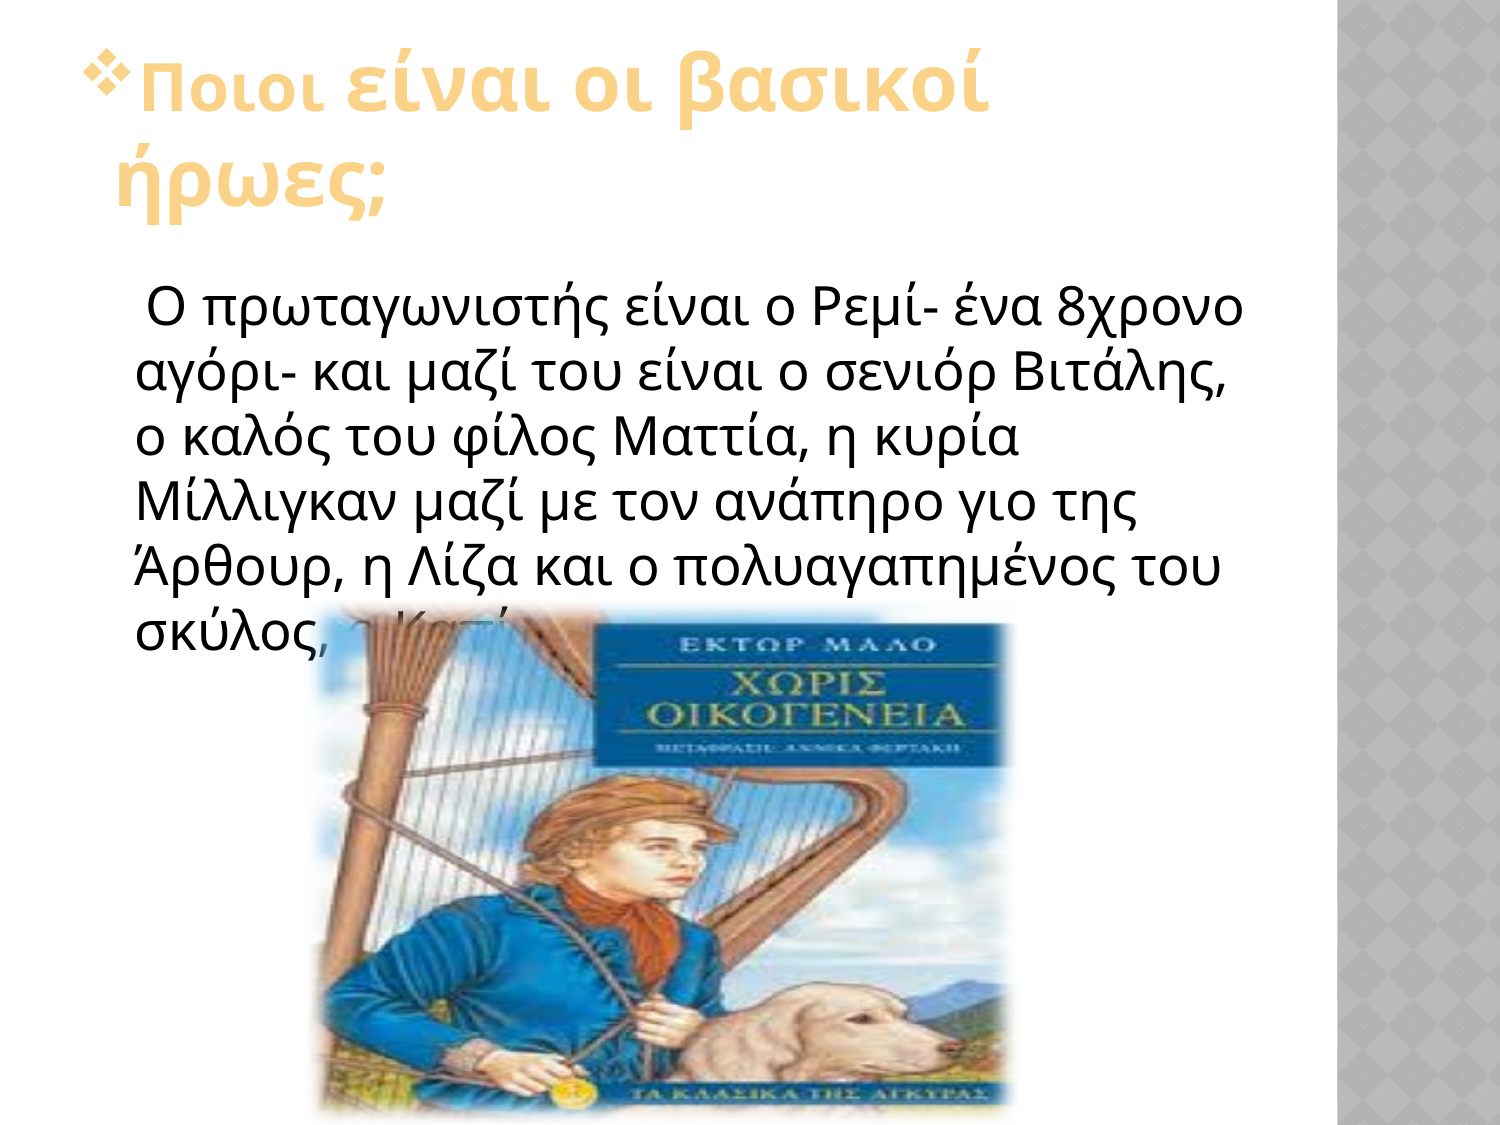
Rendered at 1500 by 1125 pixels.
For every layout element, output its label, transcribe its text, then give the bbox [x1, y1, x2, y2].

picture [304, 597, 1020, 1125]
list Ο πρωταγωνιστής είναι ο Ρεμί- ένα 8χρονο αγόρι- και μαζί του είναι ο σενιόρ Βιτάλης, ο καλός του φίλος Ματτία, η κυρία Μίλλιγκαν μαζί με τον ανάπηρο γιο της Άρθουρ, η Λίζα και ο πολυαγαπημένος του σκύλος, ο Καπί. [75, 264, 1263, 1059]
title Ποιοι είναι οι βασικοί ήρωες; [70, 35, 1258, 223]
